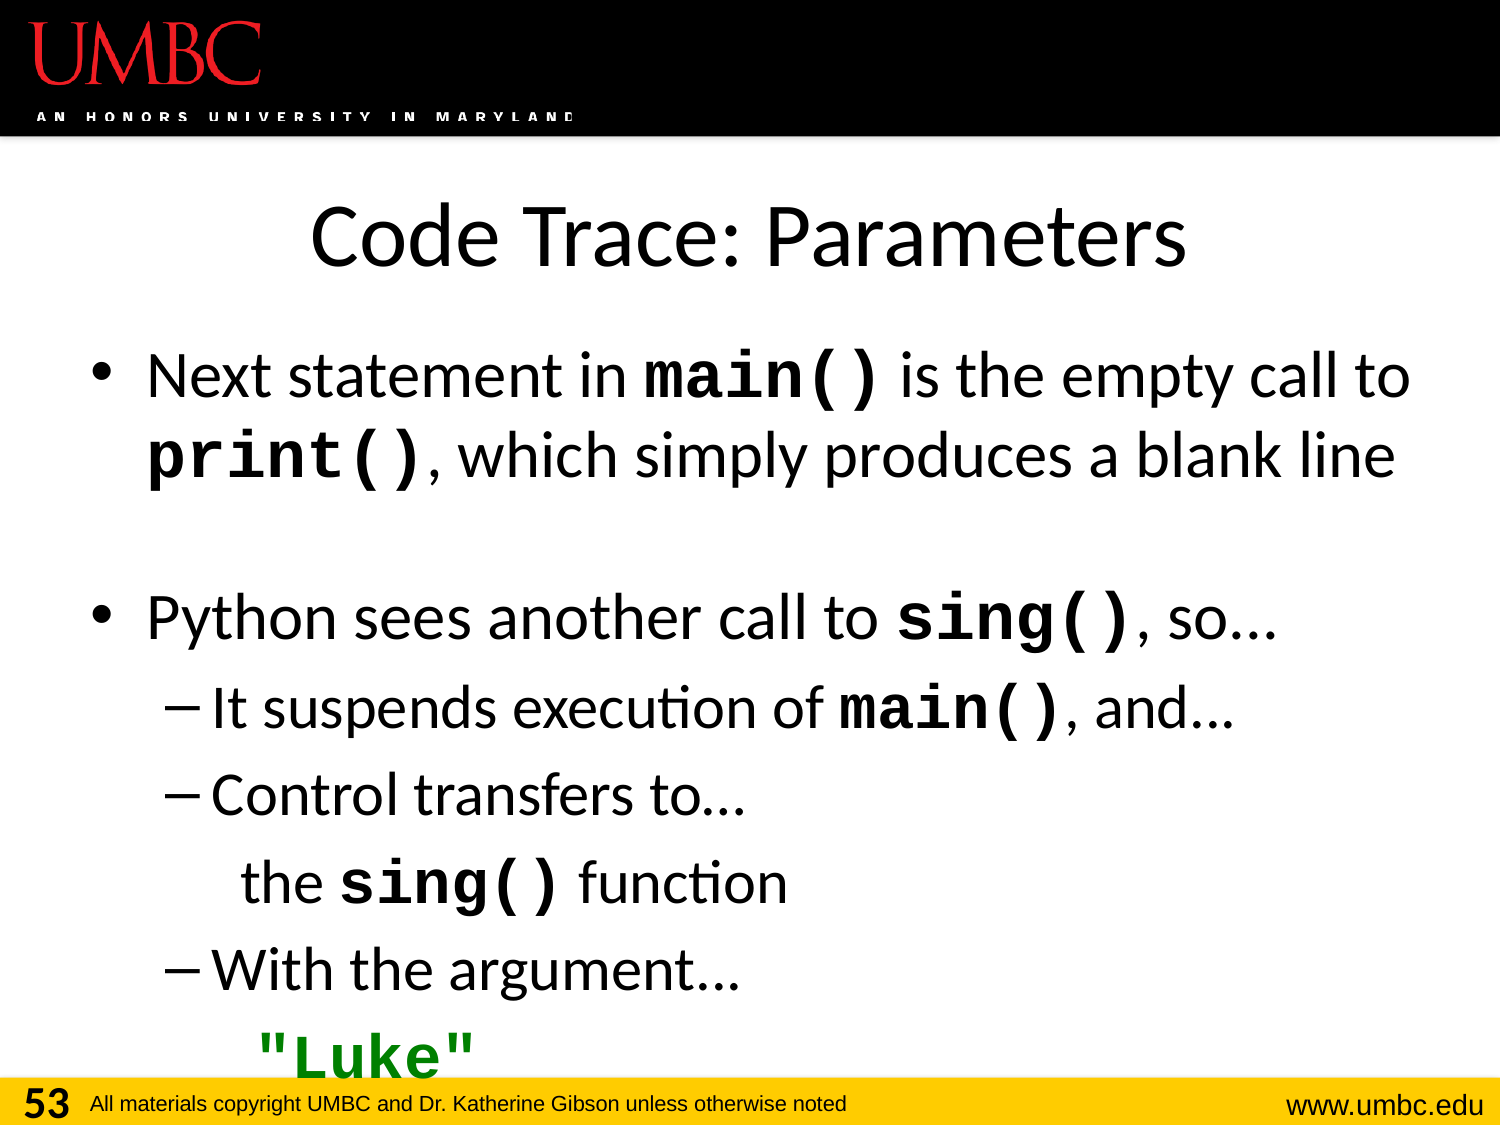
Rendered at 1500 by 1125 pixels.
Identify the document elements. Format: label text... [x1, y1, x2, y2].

slide_number 53 [0, 1065, 94, 1125]
title Code Trace: Parameters [75, 136, 1425, 323]
list Next statement in main() is the empty call to print(), which simply produces a blank line Python sees another call to sing(), so... It suspends execution of main(), and... Control transfers to… the sing() function With the argument... "Luke" [75, 323, 1444, 1005]
